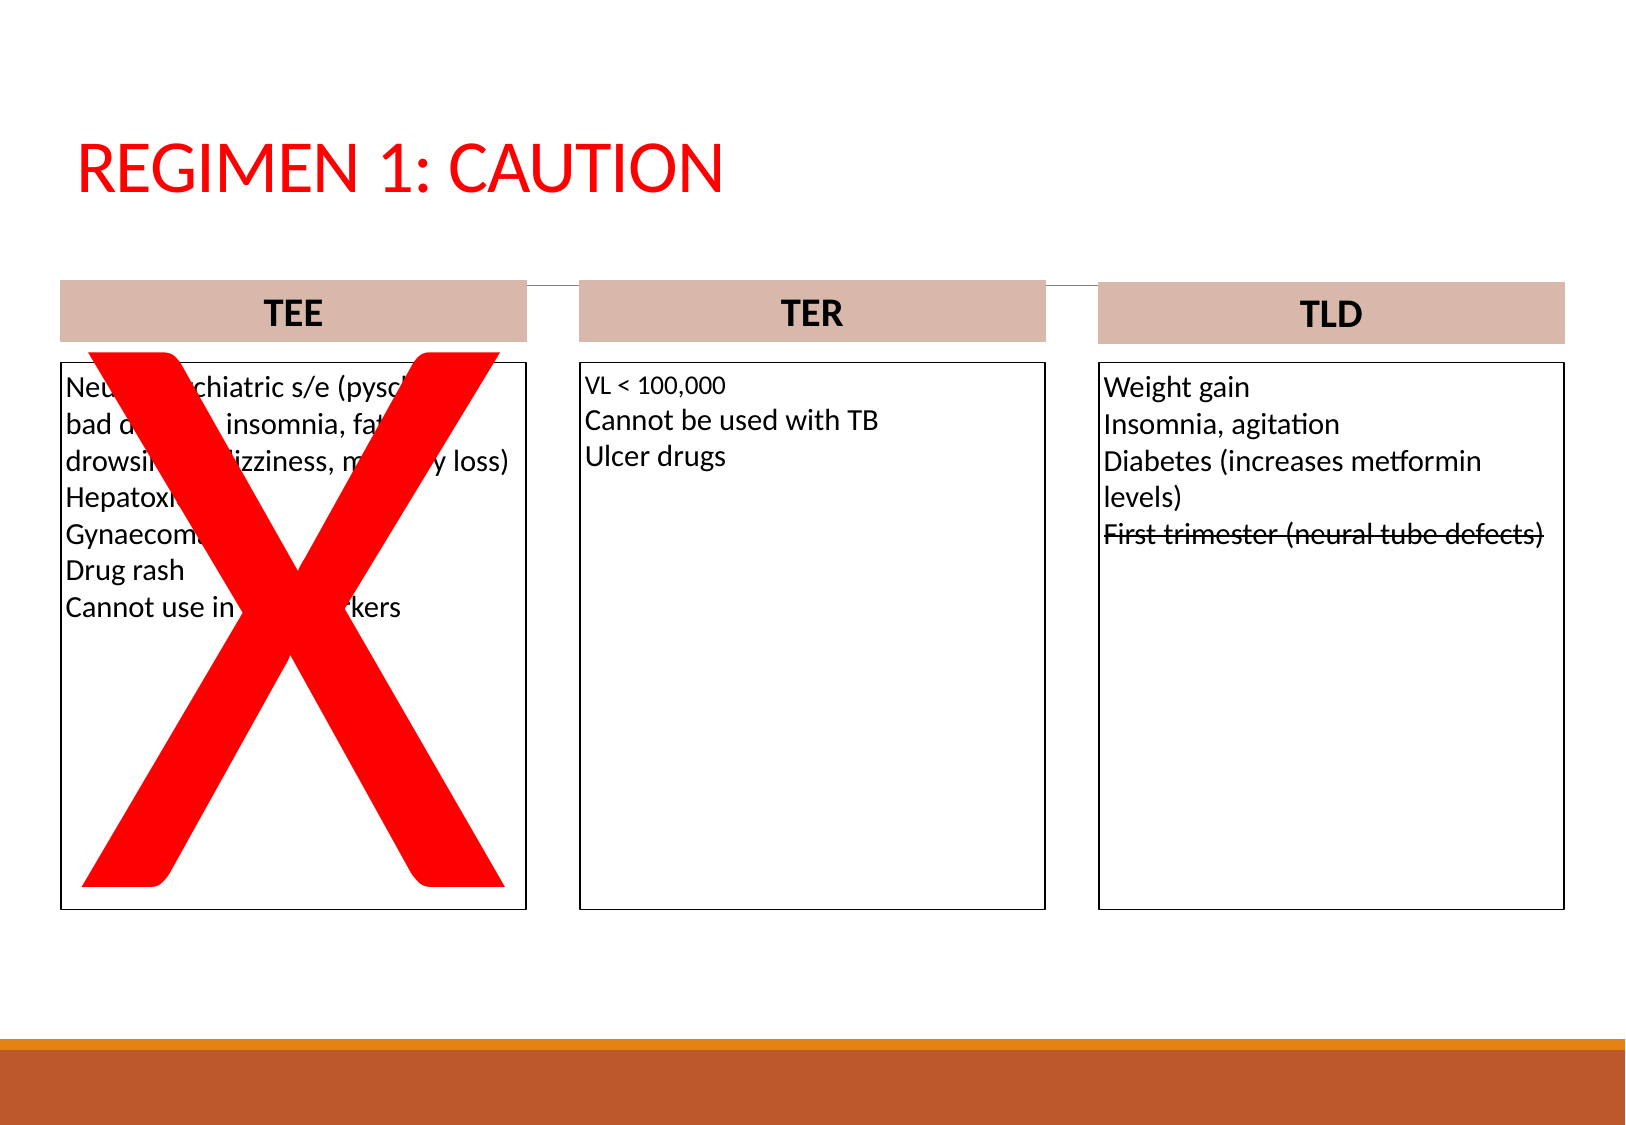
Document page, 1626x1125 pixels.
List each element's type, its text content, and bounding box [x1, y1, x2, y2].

title REGIMEN 1: CAUTION [60, 0, 1402, 216]
text_box X [62, 47, 525, 1062]
text_box VL < 100,000 Cannot be used with TB Ulcer drugs [579, 361, 1046, 911]
text_box TER [579, 279, 1046, 343]
text_box Weight gain Insomnia, agitation Diabetes (increases metformin levels) First trimester (neural tube defects) [1098, 361, 1565, 911]
text_box TLD [1098, 281, 1565, 345]
